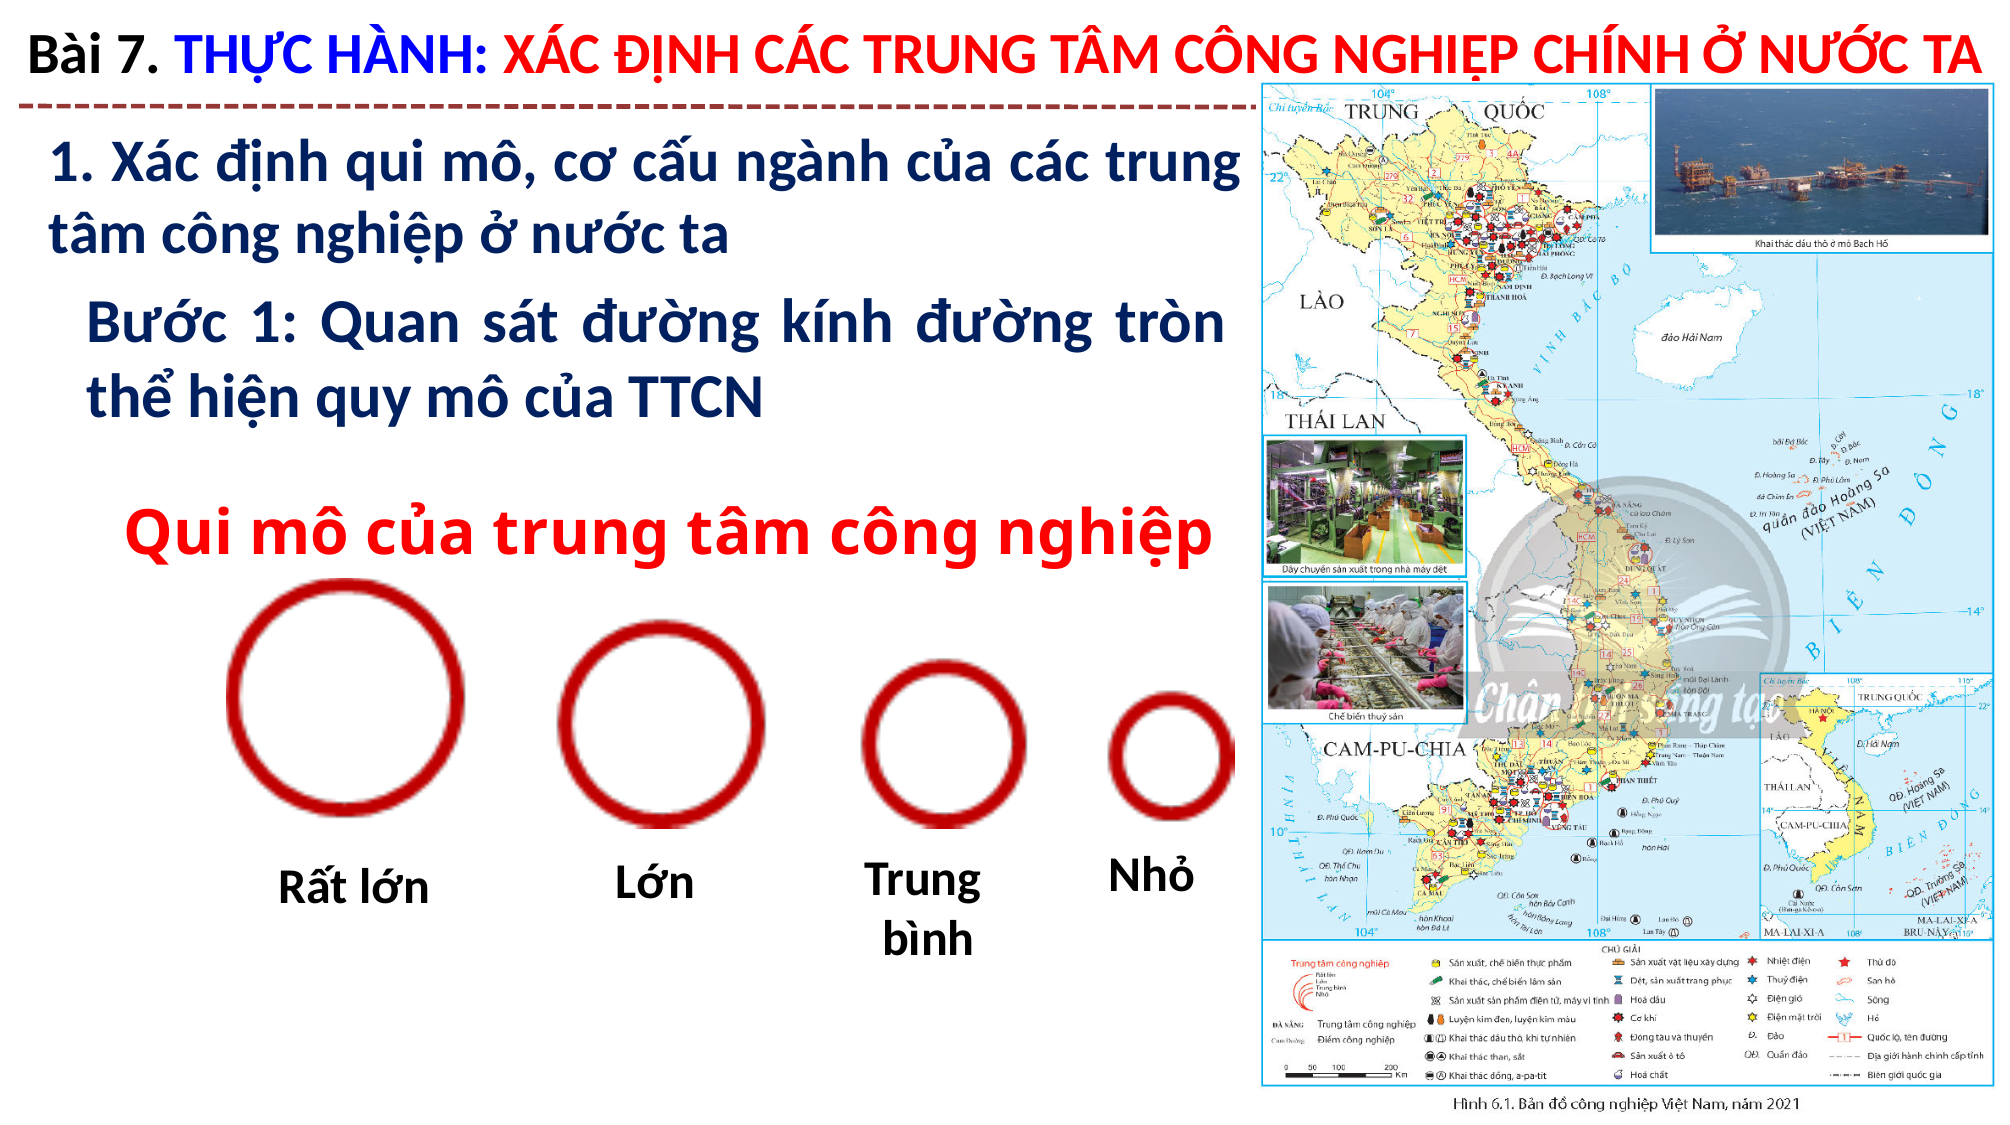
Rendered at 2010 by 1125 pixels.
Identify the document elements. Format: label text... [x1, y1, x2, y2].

text_box Bài 7. THỰC HÀNH: XÁC ĐỊNH CÁC TRUNG TÂM CÔNG NGHIỆP CHÍNH Ở NƯỚC TA [4, 7, 2005, 93]
text_box Qui mô của trung tâm công nghiệp [75, 486, 1251, 572]
text_box 1. Xác định qui mô, cơ cấu ngành của các trung tâm công nghiệp ở nước ta [33, 119, 1251, 274]
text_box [263, 834, 1229, 976]
text_box Bước 1: Quan sát đường kính đường tròn thể hiện quy mô của TTCN [76, 275, 1238, 435]
picture [1256, 81, 1996, 1118]
picture [226, 578, 1235, 829]
